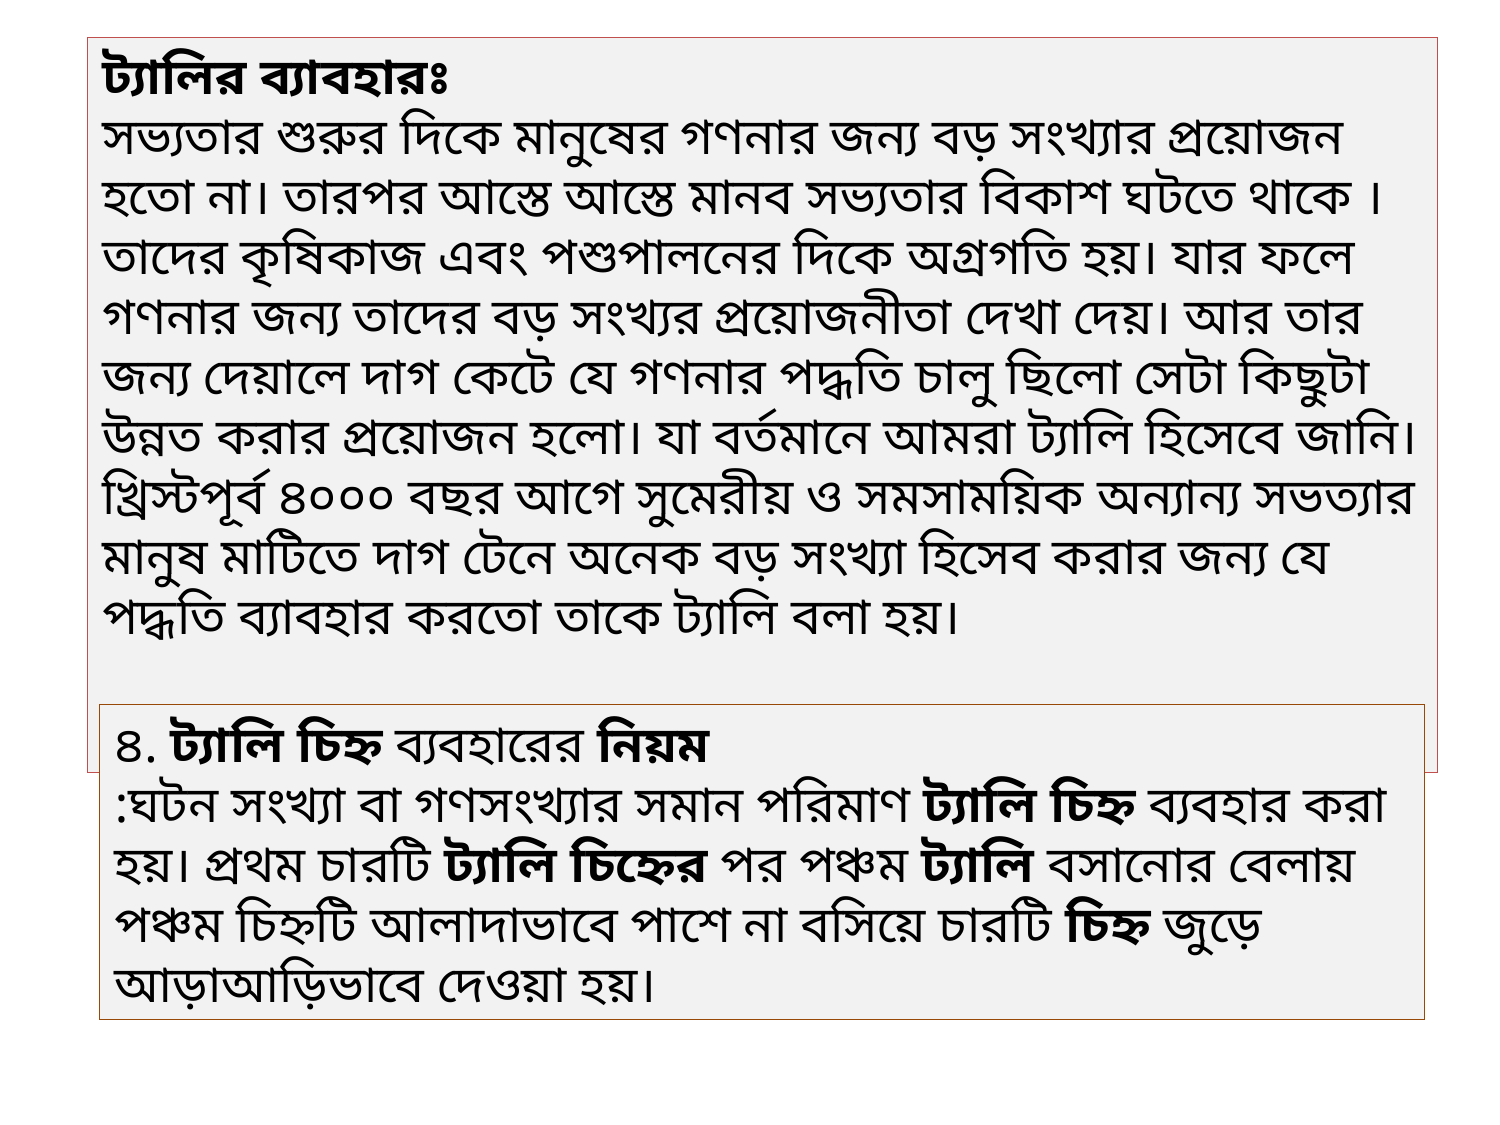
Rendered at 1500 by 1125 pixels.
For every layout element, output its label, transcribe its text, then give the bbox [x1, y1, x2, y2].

text_box ট্যালির ব্যাবহারঃ সভ্যতার শুরুর দিকে মানুষের গণনার জন্য বড় সংখ্যার প্রয়োজন হতো না। তারপর আস্তে আস্তে মানব সভ্যতার বিকাশ ঘটতে থাকে । তাদের কৃষিকাজ এবং পশুপালনের দিকে অগ্রগতি হয়। যার ফলে গণনার জন্য তাদের বড় সংখ্যর প্রয়োজনীতা দেখা দেয়। আর তার জন্য দেয়ালে দাগ কেটে যে গণনার পদ্ধতি চালু ছিলো সেটা কিছুটা উন্নত করার প্রয়োজন হলো। যা বর্তমানে আমরা ট্যালি হিসেবে জানি। খ্রিস্টপূর্ব ৪০০০ বছর আগে সুমেরীয় ও সমসাময়িক অন্যান্য সভত্যার মানুষ মাটিতে দাগ টেনে অনেক বড় সংখ্যা হিসেব করার জন্য যে পদ্ধতি ব্যাবহার করতো তাকে ট্যালি বলা হয়। [87, 37, 1438, 773]
text_box ৪. ট্যালি চিহ্ন ব্যবহারের নিয়ম :ঘটন সংখ্যা বা গণসংখ্যার সমান পরিমাণ ট্যালি চিহ্ন ব্যবহার করা হয়। প্রথম চারটি ট্যালি চিহ্নের পর পঞ্চম ট্যালি বসানোর বেলায় পঞ্চম চিহ্নটি আলাদাভাবে পাশে না বসিয়ে চারটি চিহ্ন জুড়ে আড়াআড়িভাবে দেওয়া হয়। [99, 704, 1425, 1020]
